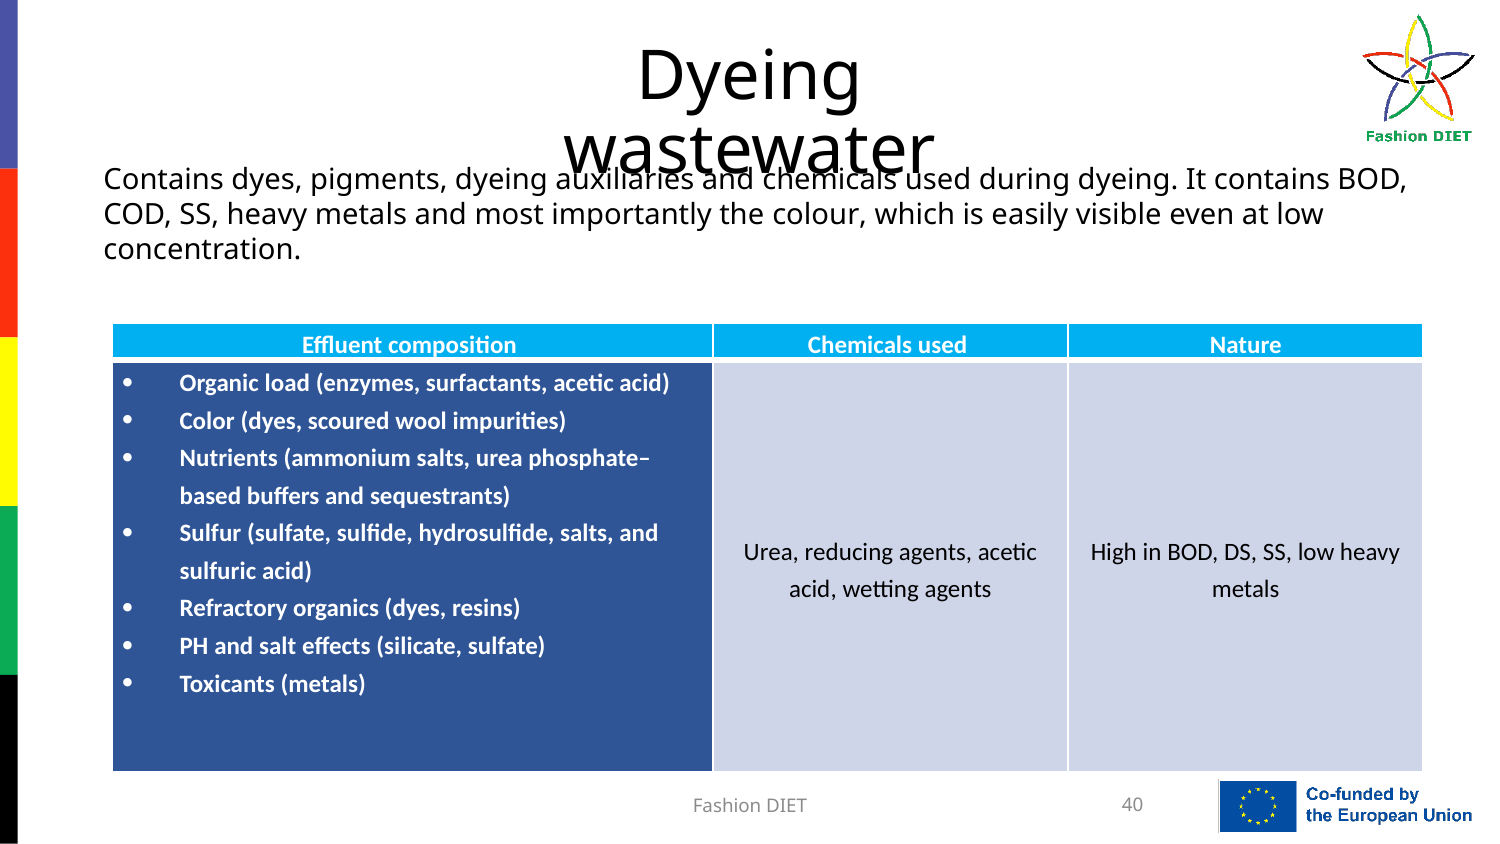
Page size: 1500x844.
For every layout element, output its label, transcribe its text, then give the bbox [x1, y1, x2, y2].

table_cell Urea, reducing agents, acetic acid, wetting agents [714, 363, 1067, 771]
table_header Chemicals used [714, 324, 1067, 357]
table_header Effluent composition [113, 324, 712, 357]
table_cell Organic load (enzymes, surfactants, acetic acid) Color (dyes, scoured wool impurities) Nutrients (ammonium salts, urea phosphate–based buffers and sequestrants) Sulfur (sulfate, sulfide, hydrosulfide, salts, and sulfuric acid) Refractory organics (dyes, resins) PH and salt effects (silicate, sulfate) Toxicants (metals) [113, 363, 712, 771]
slide_number 40 [820, 783, 1159, 829]
footer Fashion DIET [496, 782, 1004, 828]
picture [1358, 14, 1480, 151]
table_header Nature [1069, 324, 1422, 357]
text_box Contains dyes, pigments, dyeing auxiliaries and chemicals used during dyeing. It contains BOD, COD, SS, heavy metals and most importantly the colour, which is easily visible even at low concentration. [88, 138, 1447, 273]
text_box Dyeing wastewater [471, 69, 1029, 160]
table_cell High in BOD, DS, SS, low heavy metals [1069, 363, 1422, 771]
picture [1216, 777, 1491, 835]
